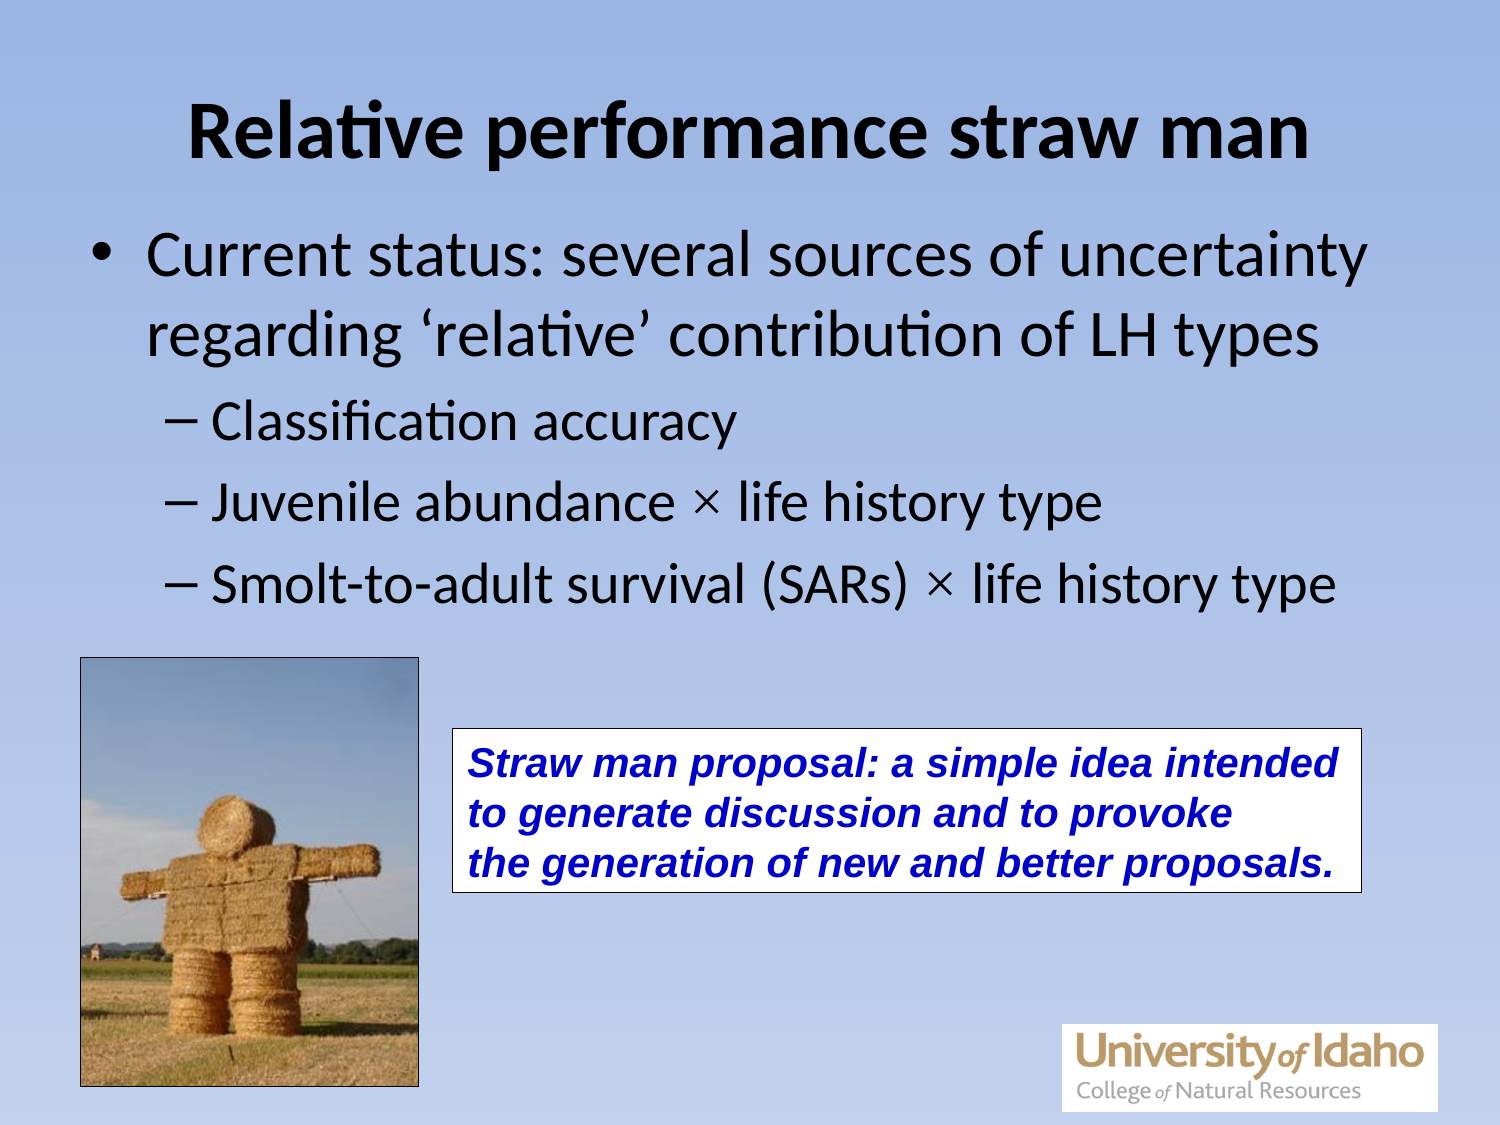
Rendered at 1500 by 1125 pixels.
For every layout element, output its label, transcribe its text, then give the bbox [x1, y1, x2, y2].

title Relative performance straw man [75, 31, 1425, 219]
picture [1062, 1024, 1438, 1112]
list Current status: several sources of uncertainty regarding ‘relative’ contribution of LH types Classification accuracy Juvenile abundance × life history type Smolt-to-adult survival (SARs) × life history type [75, 219, 1425, 945]
text_box Straw man proposal: a simple idea intended to generate discussion and to provoke the generation of new and better proposals. [452, 728, 1362, 893]
picture [79, 657, 419, 1087]
